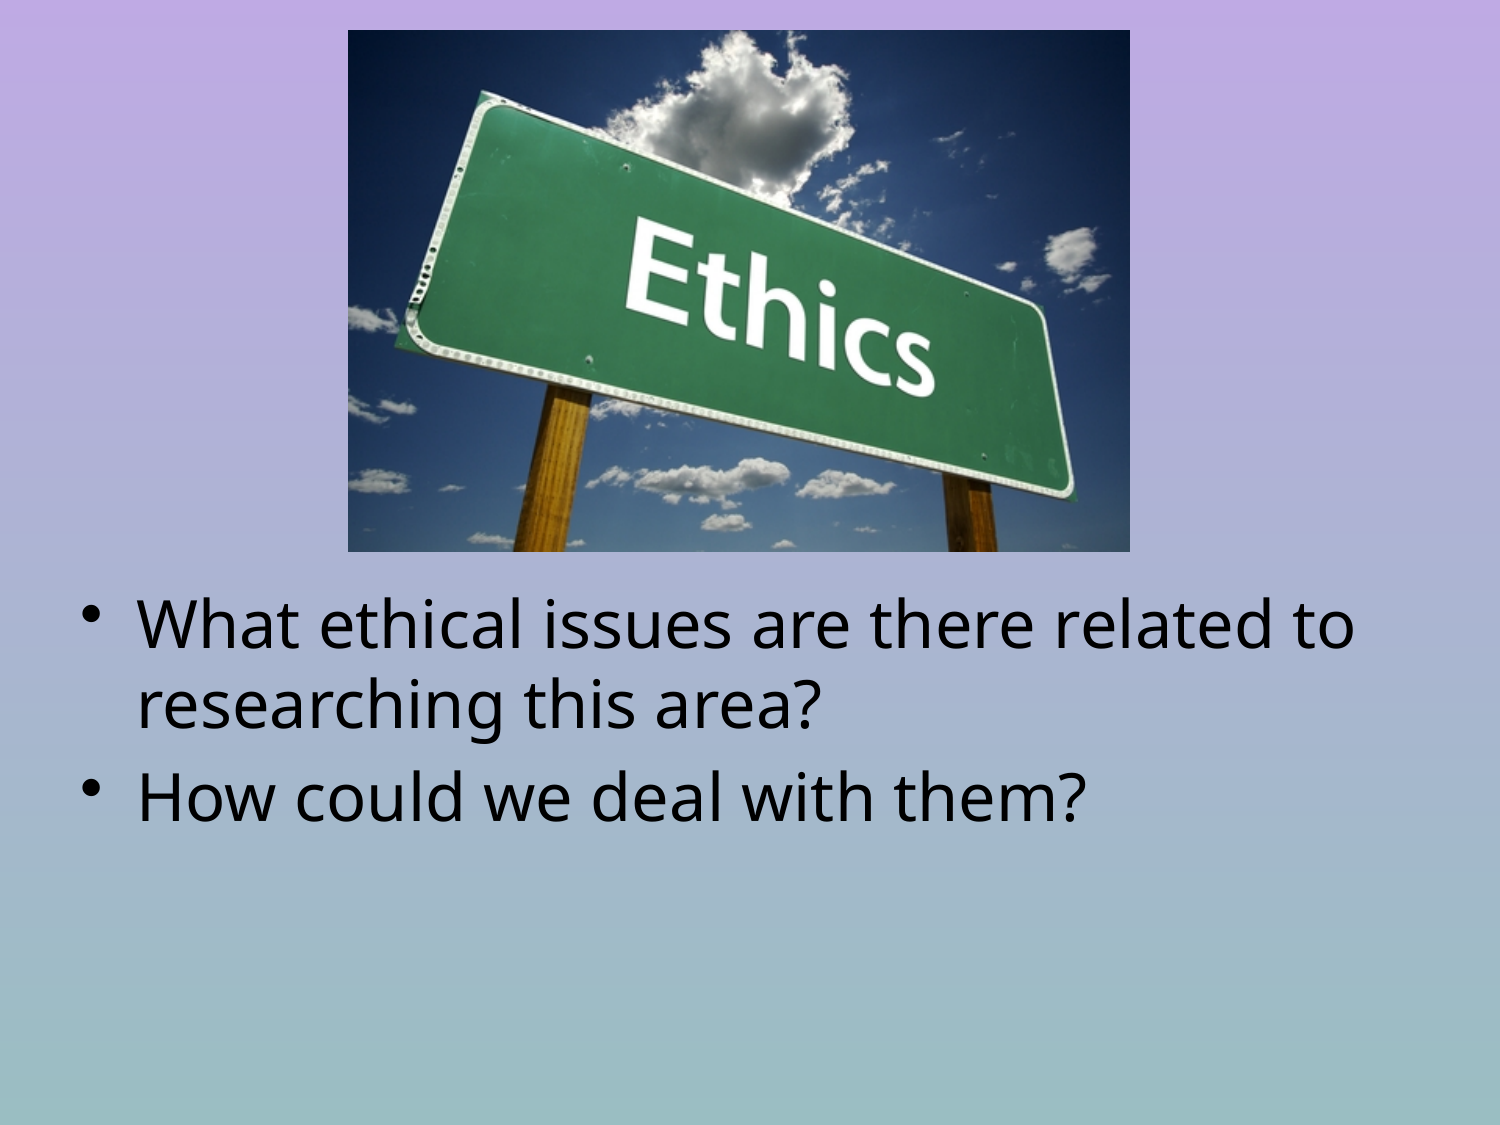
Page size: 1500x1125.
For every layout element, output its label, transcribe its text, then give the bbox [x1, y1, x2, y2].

list What ethical issues are there related to researching this area? How could we deal with them? [64, 574, 1416, 1088]
picture [348, 30, 1130, 552]
